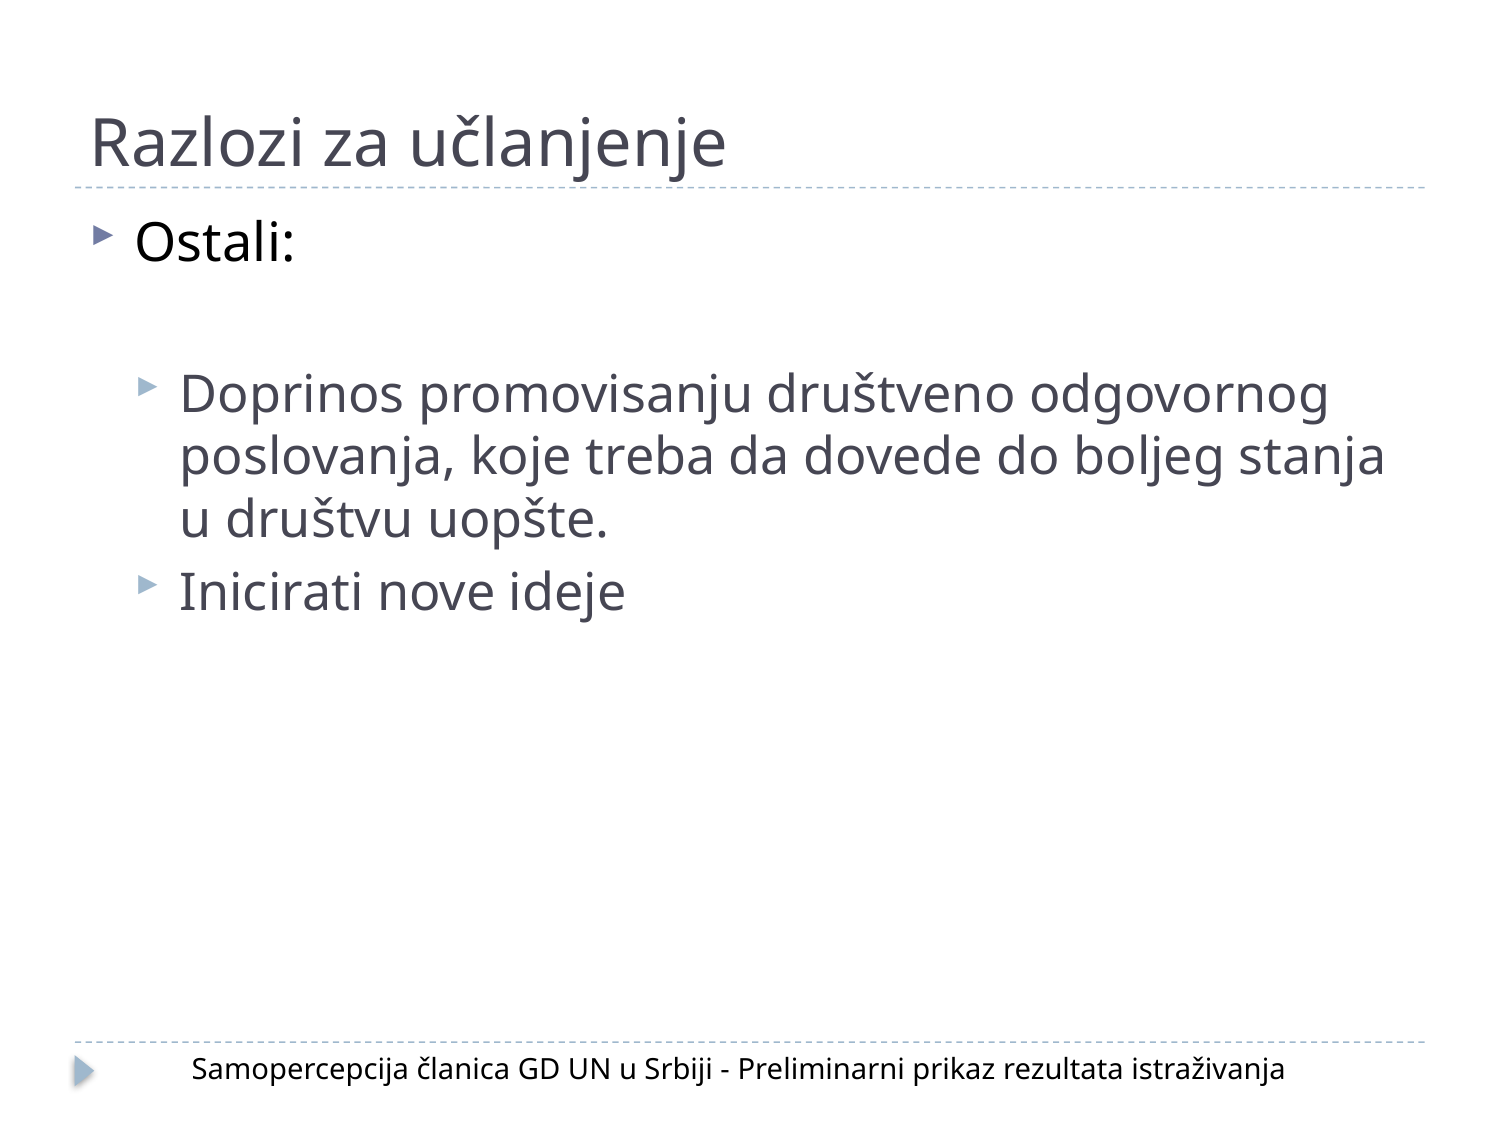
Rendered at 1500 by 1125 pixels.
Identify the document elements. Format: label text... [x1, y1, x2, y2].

text_box Samopercepcija članica GD UN u Srbiji - Preliminarni prikaz rezultata istraživanja [176, 1042, 1302, 1093]
title Razlozi za učlanjenje [75, 24, 1425, 188]
list Ostali: Doprinos promovisanju društveno odgovornog poslovanja, koje treba da dovede do boljeg stanja u društvu uopšte. Inicirati nove ideje [75, 200, 1425, 1010]
